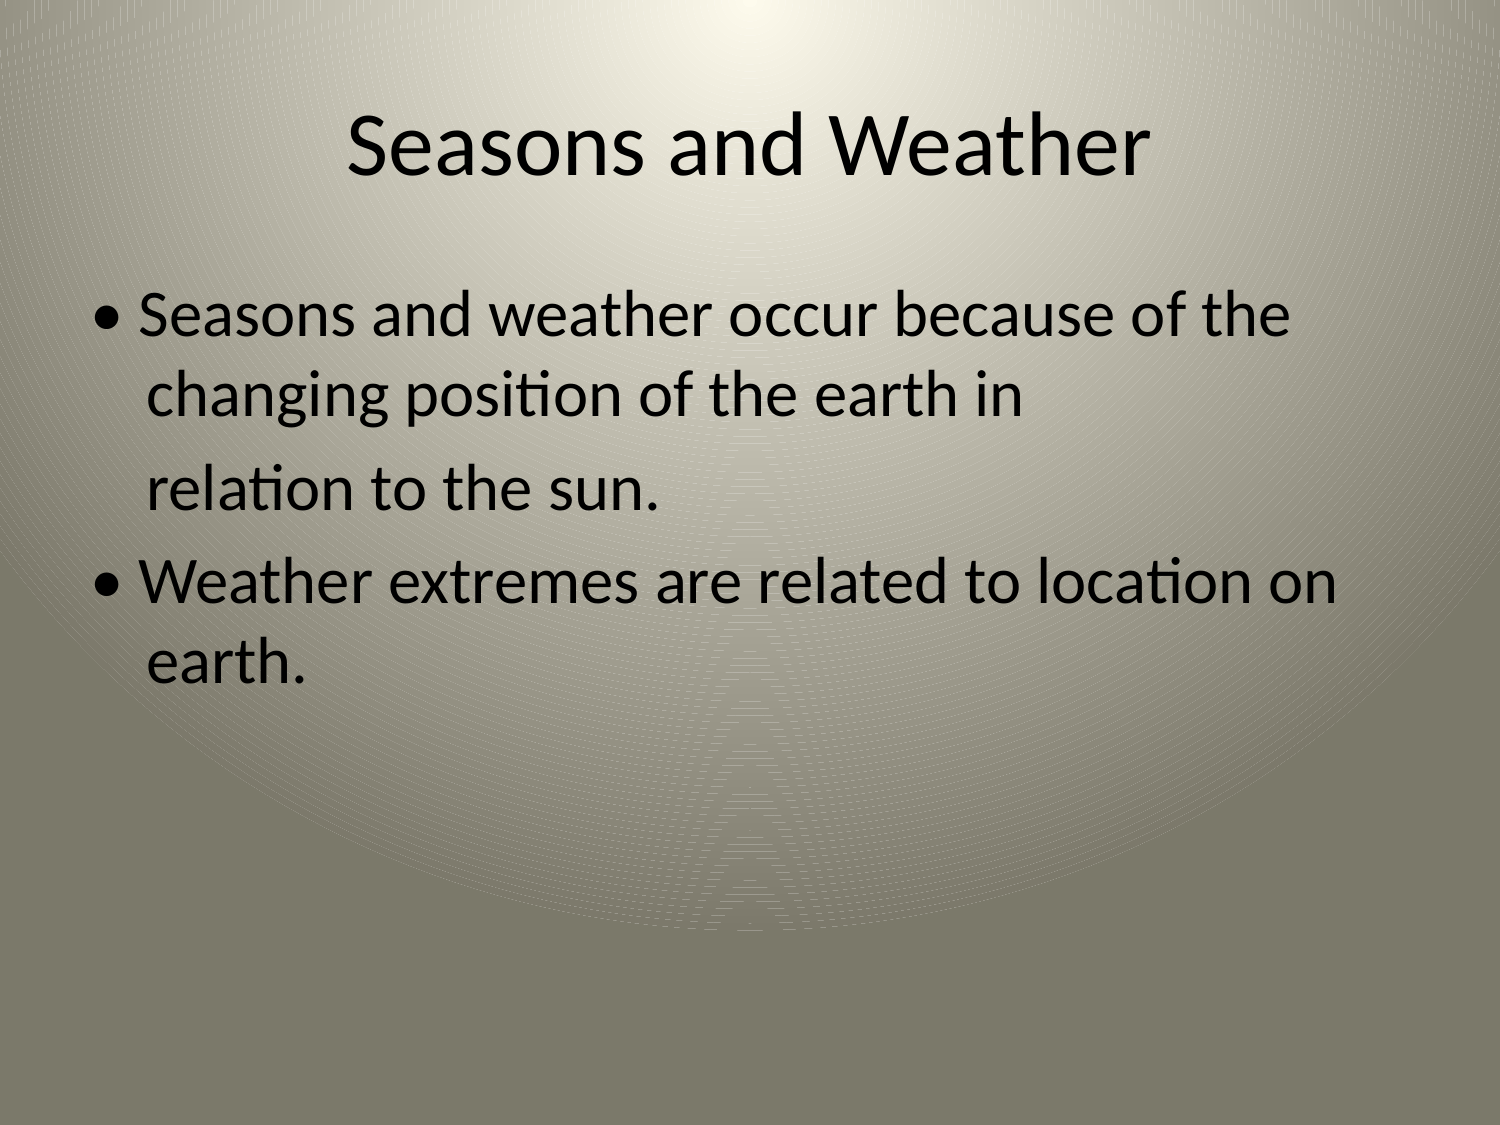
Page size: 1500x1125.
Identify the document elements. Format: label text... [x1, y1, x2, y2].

list • Seasons and weather occur because of the changing position of the earth in relation to the sun. • Weather extremes are related to location on earth. [75, 262, 1425, 1005]
title Seasons and Weather [75, 45, 1425, 233]
